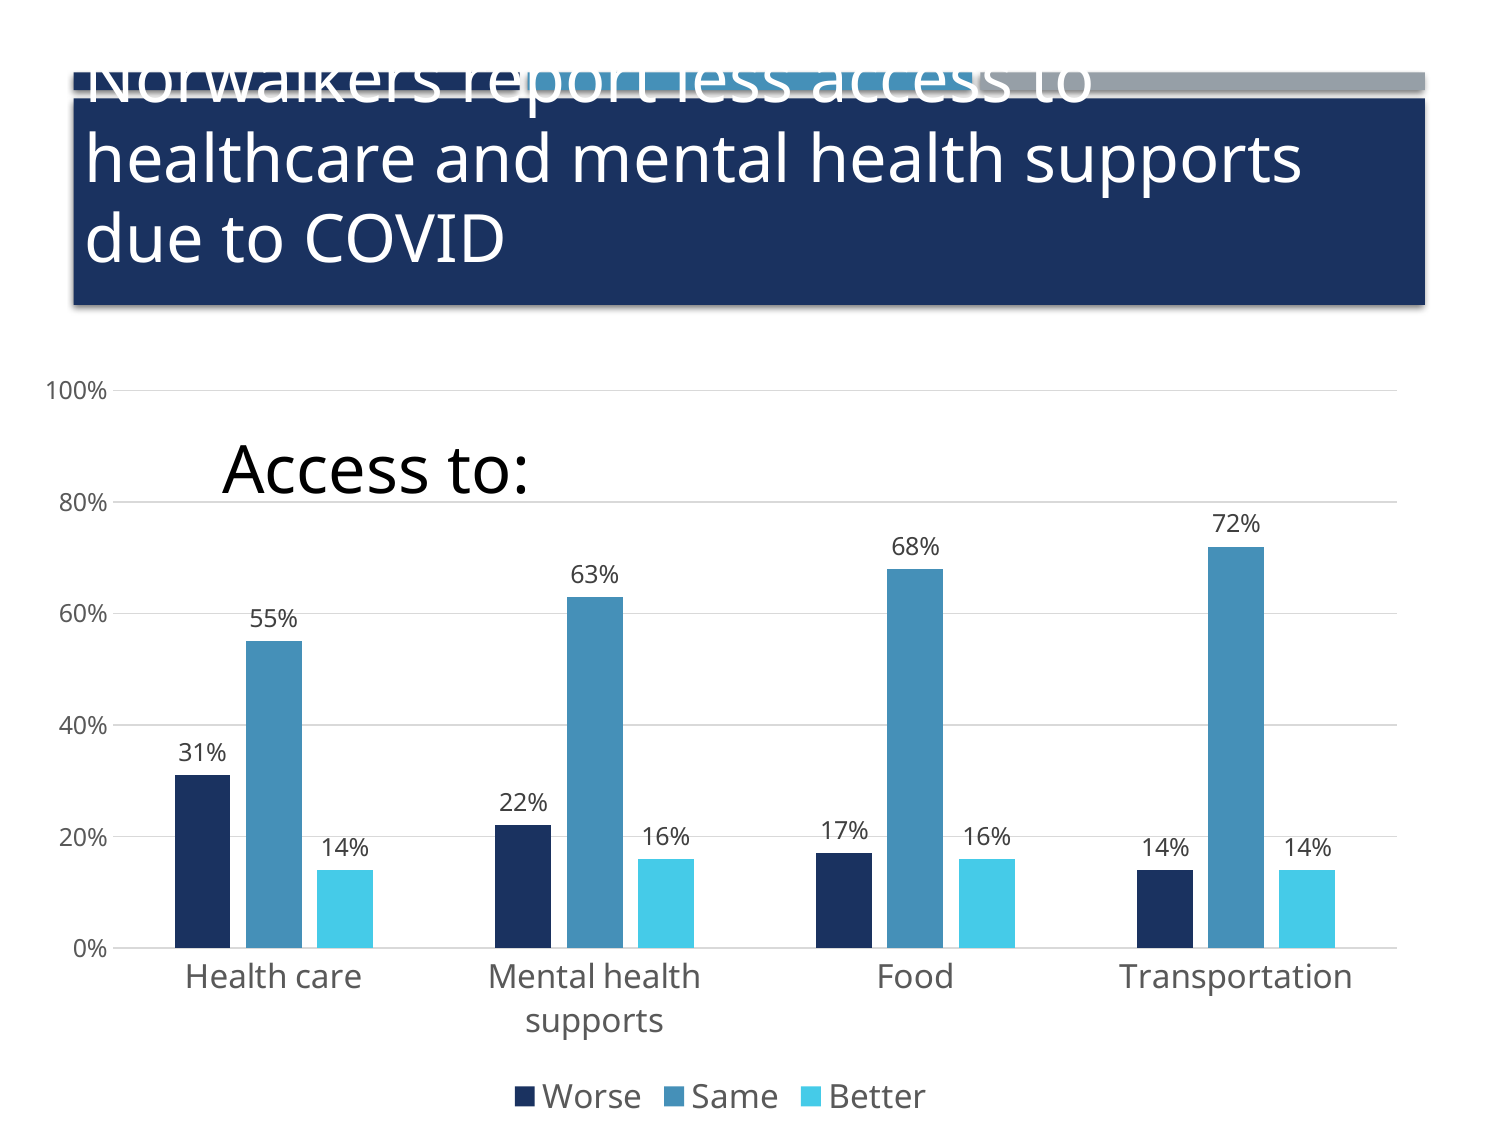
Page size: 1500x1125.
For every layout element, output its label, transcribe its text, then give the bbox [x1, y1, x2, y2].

title Norwalkers report less access to healthcare and mental health supports due to COVID [69, 102, 1425, 283]
chart [16, 357, 1426, 1125]
